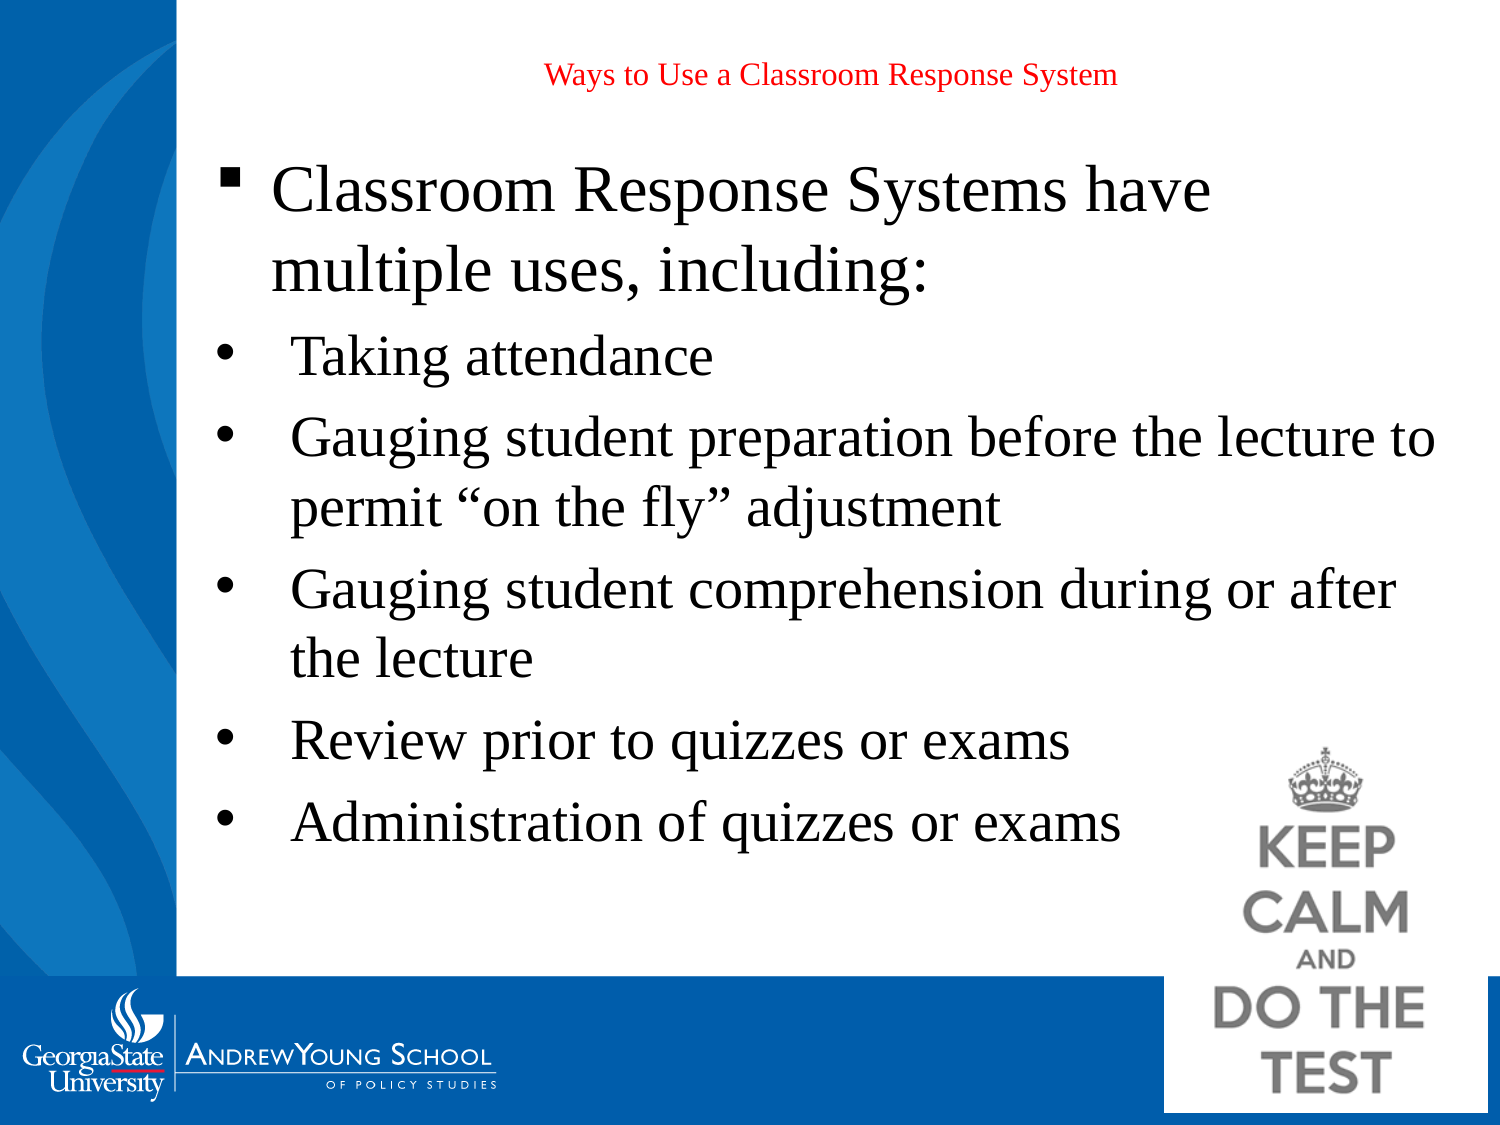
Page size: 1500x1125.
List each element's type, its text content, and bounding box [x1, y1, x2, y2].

list Classroom Response Systems have multiple uses, including: Taking attendance Gauging student preparation before the lecture to permit “on the fly” adjustment Gauging student comprehension during or after the lecture Review prior to quizzes or exams Administration of quizzes or exams [200, 137, 1460, 913]
picture [0, 0, 1500, 1125]
title Ways to Use a Classroom Response System [237, 44, 1426, 101]
